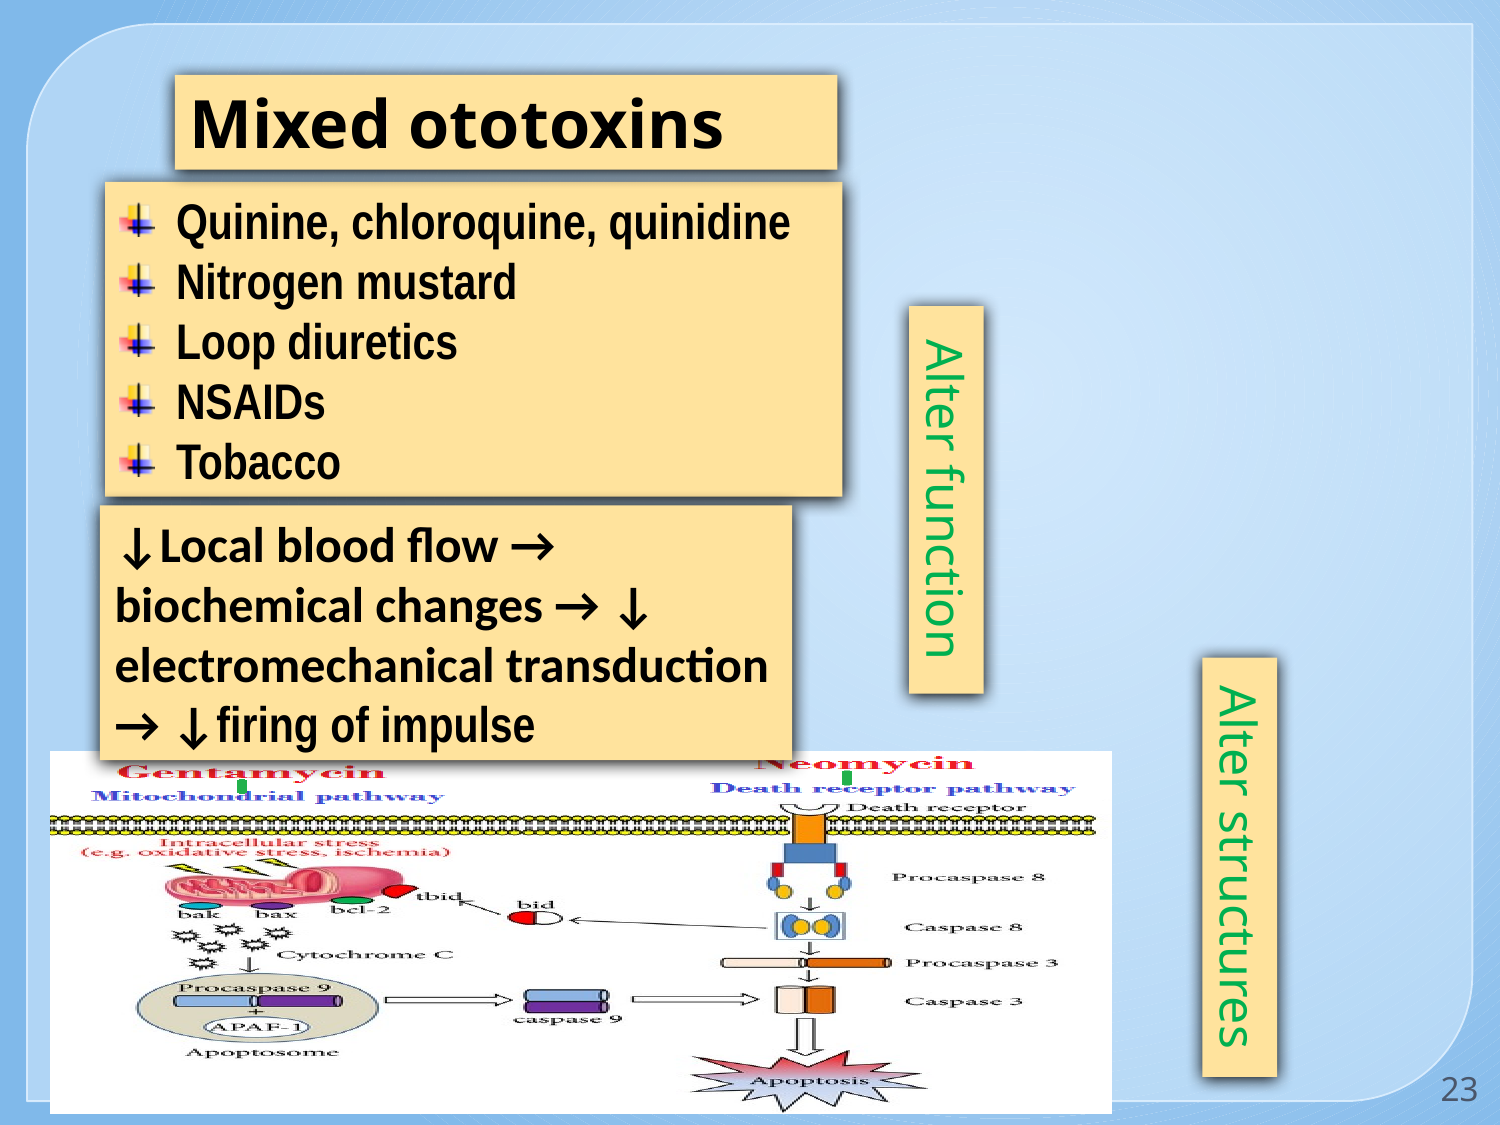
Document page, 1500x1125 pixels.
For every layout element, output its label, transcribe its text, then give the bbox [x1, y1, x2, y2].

text_box Mixed ototoxins [174, 74, 838, 170]
text_box Alter function [909, 306, 984, 694]
text_box Quinine, chloroquine, quinidine Nitrogen mustard Loop diuretics NSAIDs Tobacco [105, 181, 843, 497]
picture [119, 261, 155, 297]
picture [119, 321, 155, 357]
picture [49, 750, 1112, 1114]
text_box ↓Local blood flow → biochemical changes → ↓ electromechanical transduction → ↓firing of impulse [99, 505, 793, 750]
slide_number 23 [1417, 1068, 1494, 1114]
picture [119, 441, 155, 477]
picture [119, 201, 155, 237]
picture [119, 381, 155, 417]
text_box Alter structures [1202, 657, 1278, 1077]
